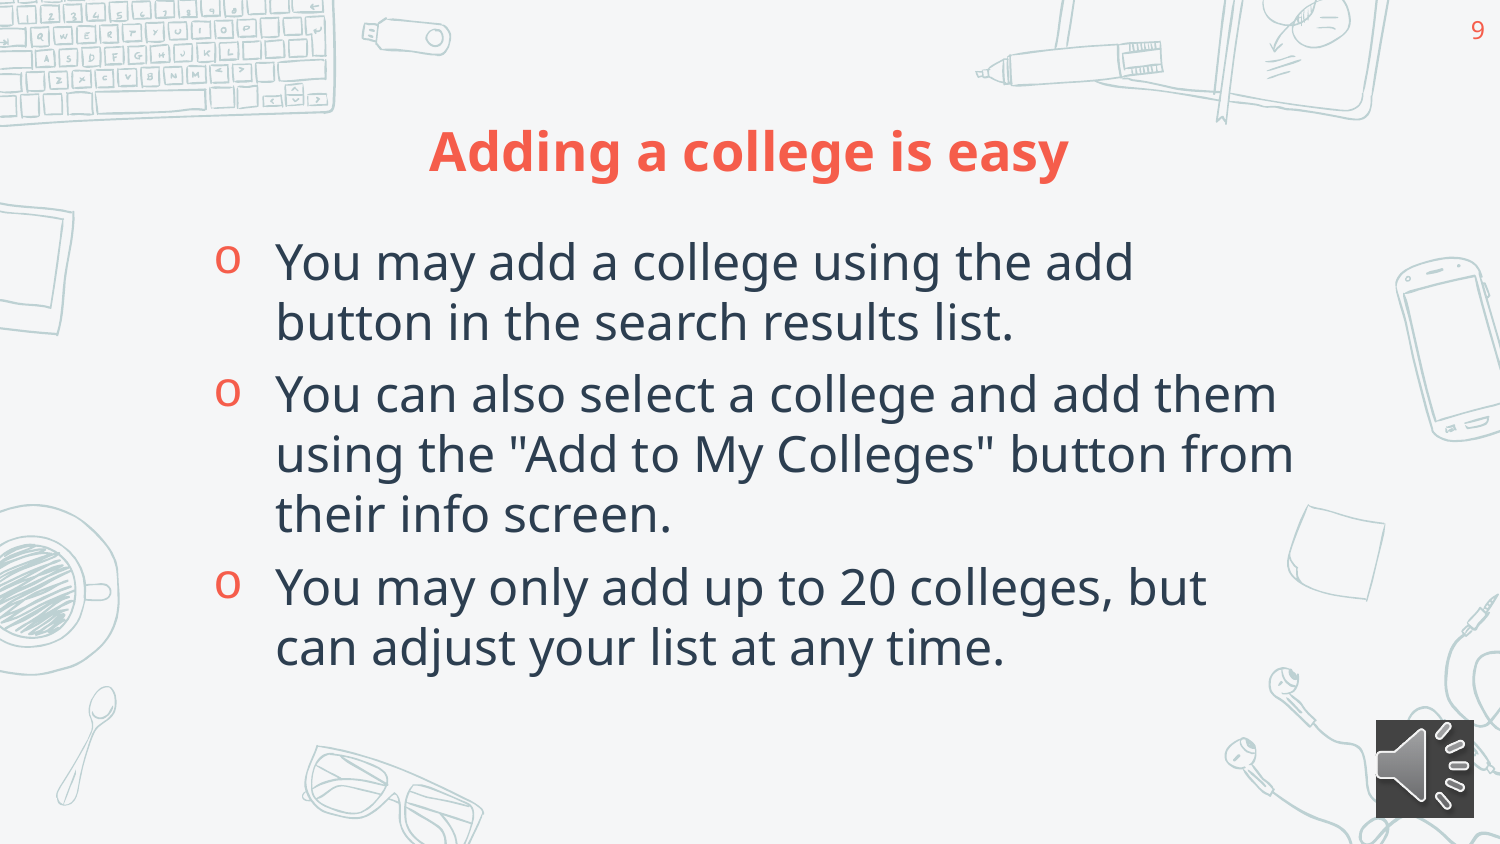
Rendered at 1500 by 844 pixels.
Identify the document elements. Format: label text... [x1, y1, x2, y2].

slide_number 9 [1435, 0, 1500, 53]
title Adding a college is easy [185, 102, 1315, 198]
list You may add a college using the add button in the search results list. You can also select a college and add them using the "Add to My Colleges" button from their info screen. You may only add up to 20 colleges, but can adjust your list at any time. [185, 215, 1315, 790]
picture [1374, 718, 1476, 819]
